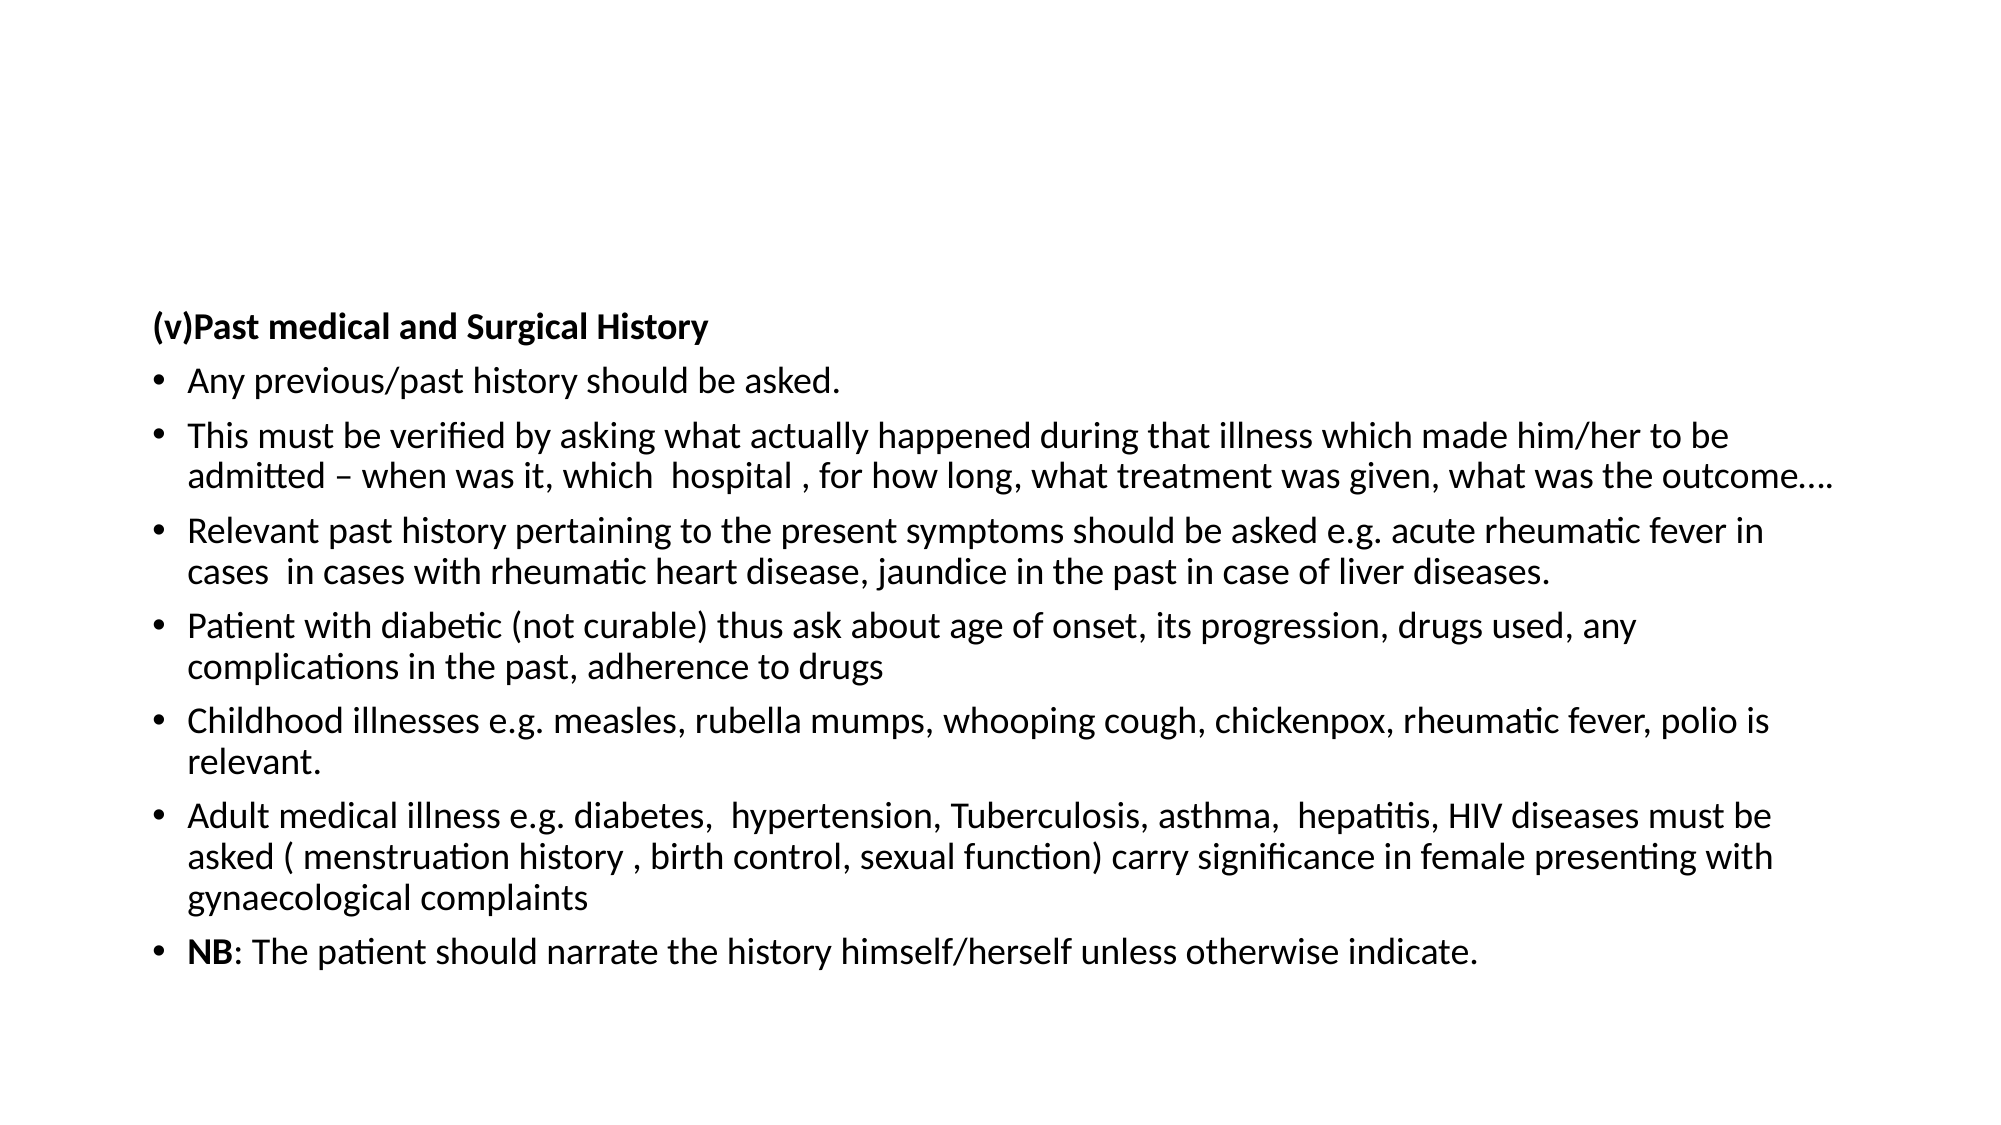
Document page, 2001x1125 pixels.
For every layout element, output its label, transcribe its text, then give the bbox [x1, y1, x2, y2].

list (v)Past medical and Surgical History Any previous/past history should be asked. This must be verified by asking what actually happened during that illness which made him/her to be admitted – when was it, which hospital , for how long, what treatment was given, what was the outcome…. Relevant past history pertaining to the present symptoms should be asked e.g. acute rheumatic fever in cases in cases with rheumatic heart disease, jaundice in the past in case of liver diseases. Patient with diabetic (not curable) thus ask about age of onset, its progression, drugs used, any complications in the past, adherence to drugs Childhood illnesses e.g. measles, rubella mumps, whooping cough, chickenpox, rheumatic fever, polio is relevant. Adult medical illness e.g. diabetes, hypertension, Tuberculosis, asthma, hepatitis, HIV diseases must be asked ( menstruation history , birth control, sexual function) carry significance in female presenting with gynaecological complaints NB: The patient should narrate the history himself/herself unless otherwise indicate. [137, 299, 1863, 1014]
